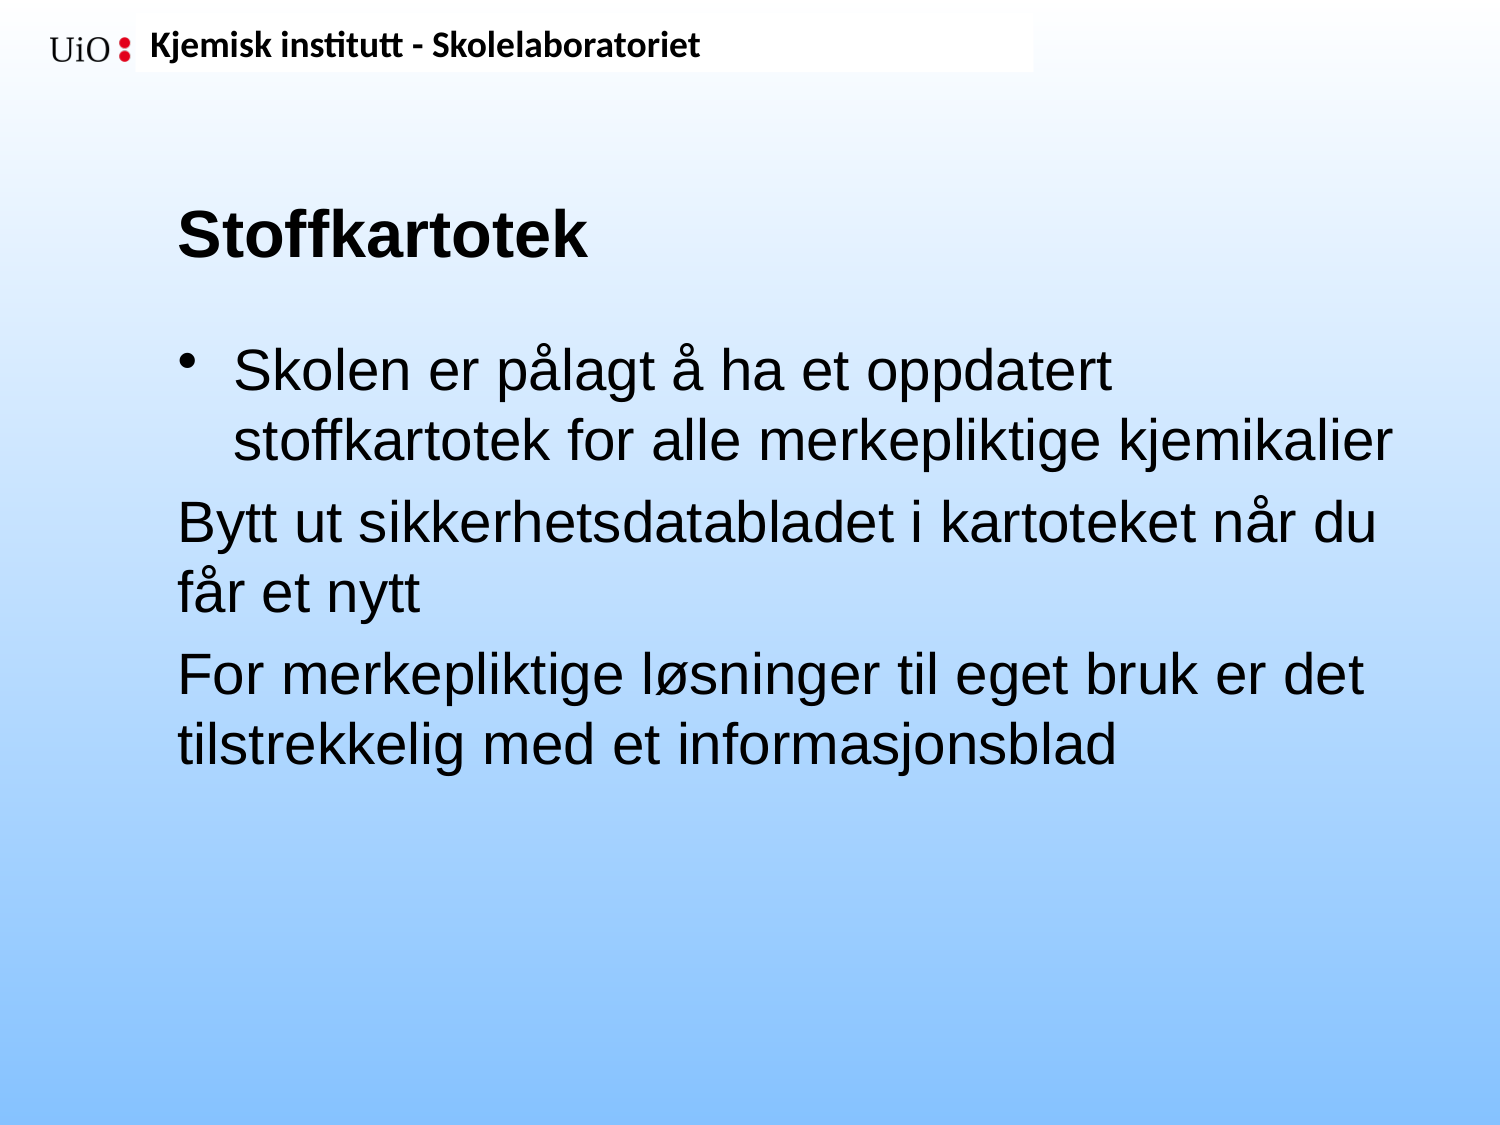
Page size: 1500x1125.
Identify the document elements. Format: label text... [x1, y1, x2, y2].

title Stoffkartotek [162, 137, 1426, 324]
picture [50, 37, 135, 62]
list Skolen er pålagt å ha et oppdatert stoffkartotek for alle merkepliktige kjemikalier Bytt ut sikkerhetsdatabladet i kartoteket når du får et nytt For merkepliktige løsninger til eget bruk er det tilstrekkelig med et informasjonsblad [162, 324, 1426, 1001]
